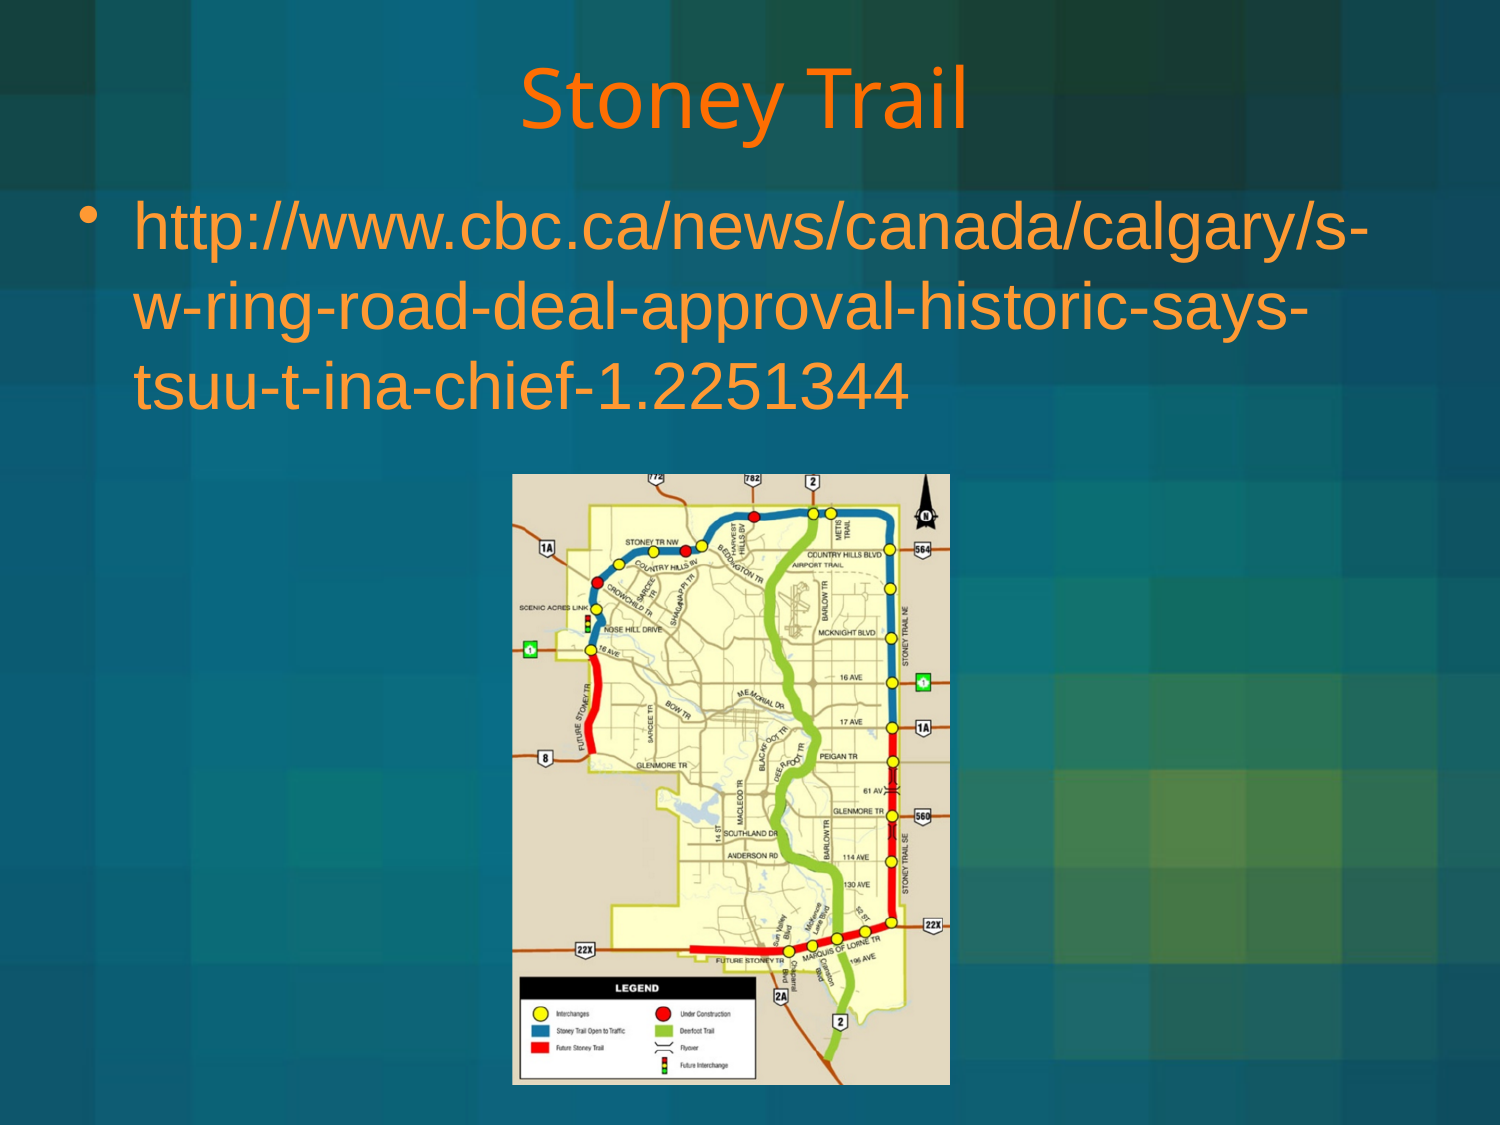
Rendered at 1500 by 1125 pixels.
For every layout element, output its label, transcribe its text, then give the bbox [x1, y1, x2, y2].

list http://www.cbc.ca/news/canada/calgary/s-w-ring-road-deal-approval-historic-says-tsuu-t-ina-chief-1.2251344 [62, 174, 1450, 675]
picture [0, 0, 1500, 1125]
title Stoney Trail [31, 0, 1482, 221]
